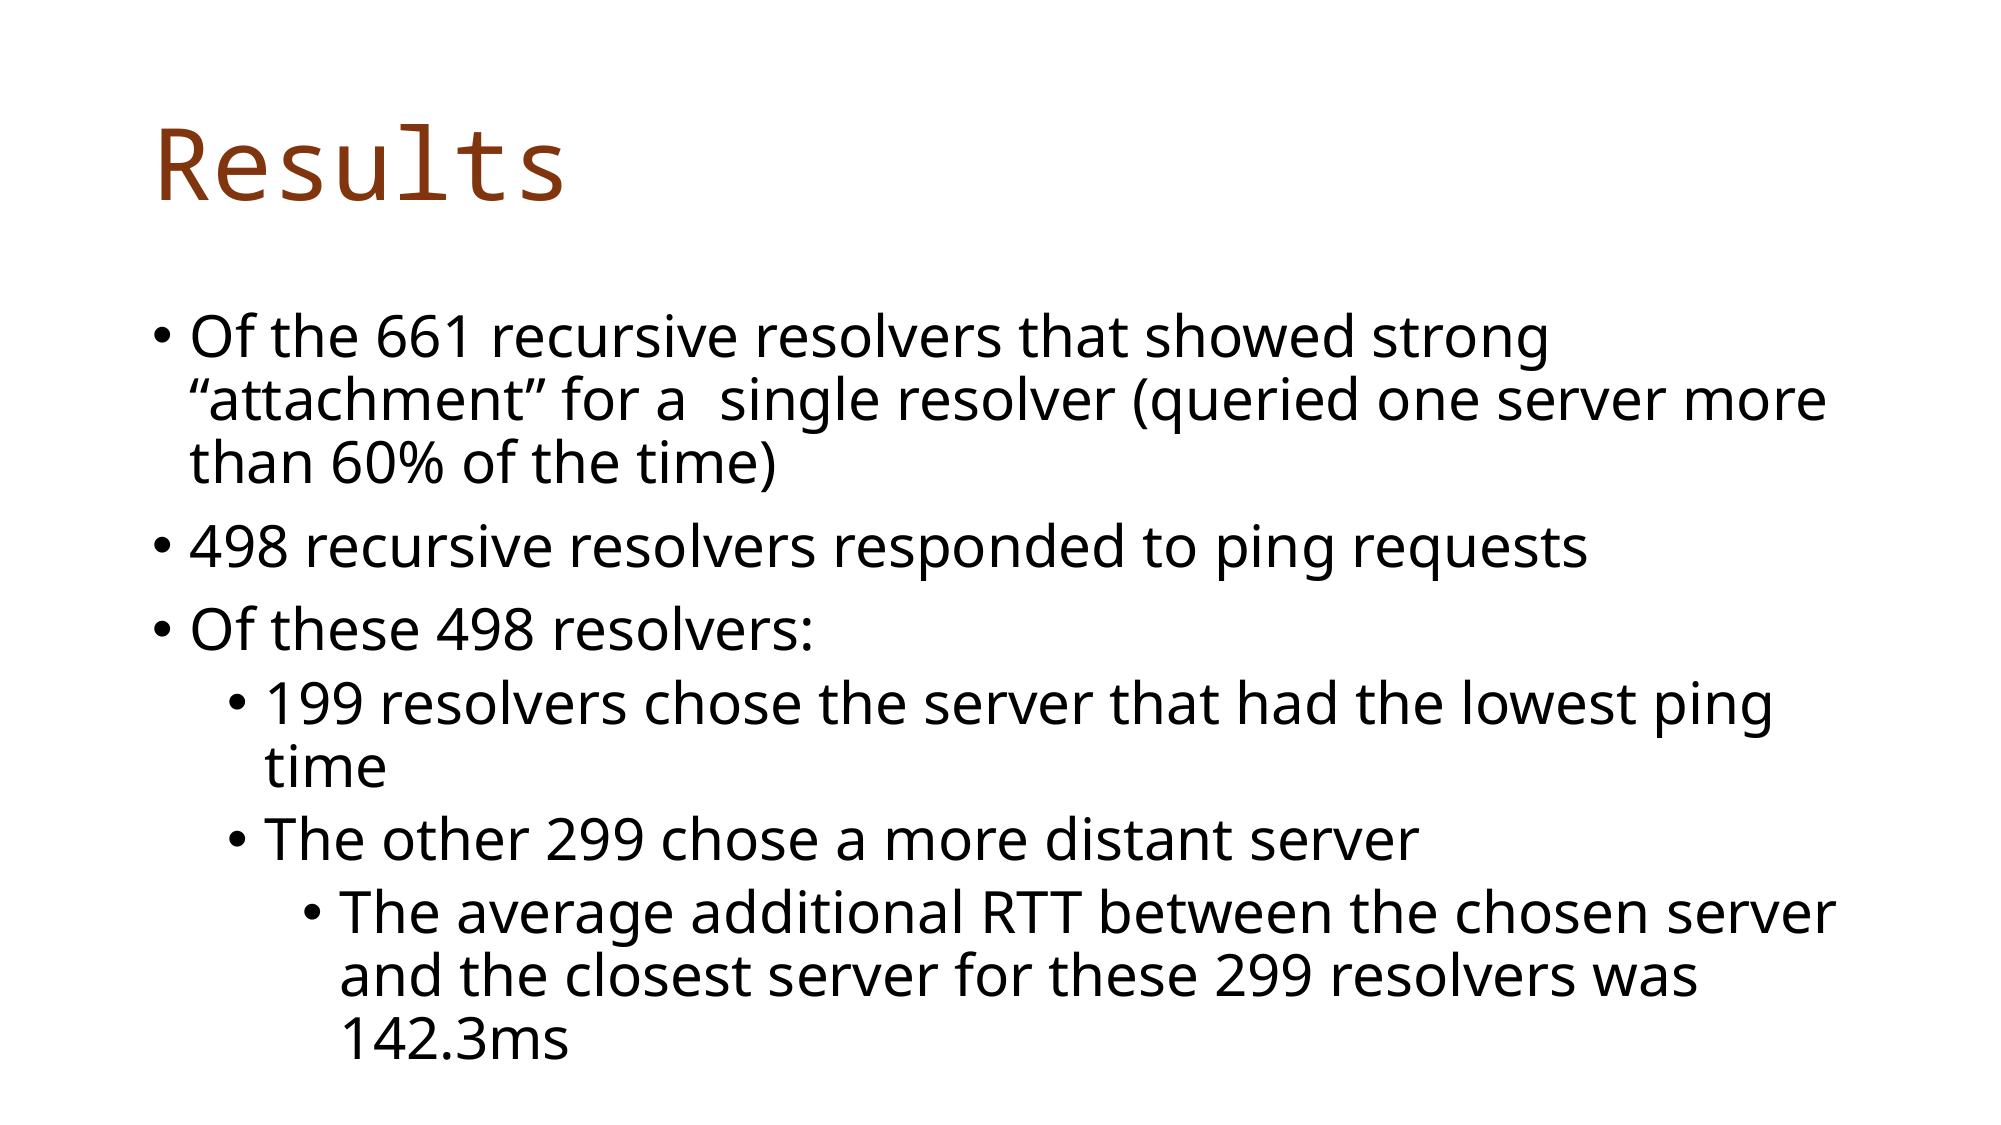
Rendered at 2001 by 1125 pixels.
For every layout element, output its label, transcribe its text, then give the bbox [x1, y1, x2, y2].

title Results [137, 59, 1863, 278]
list Of the 661 recursive resolvers that showed strong “attachment” for a single resolver (queried one server more than 60% of the time) 498 recursive resolvers responded to ping requests Of these 498 resolvers: 199 resolvers chose the server that had the lowest ping time The other 299 chose a more distant server The average additional RTT between the chosen server and the closest server for these 299 resolvers was 142.3ms [137, 299, 1863, 1014]
